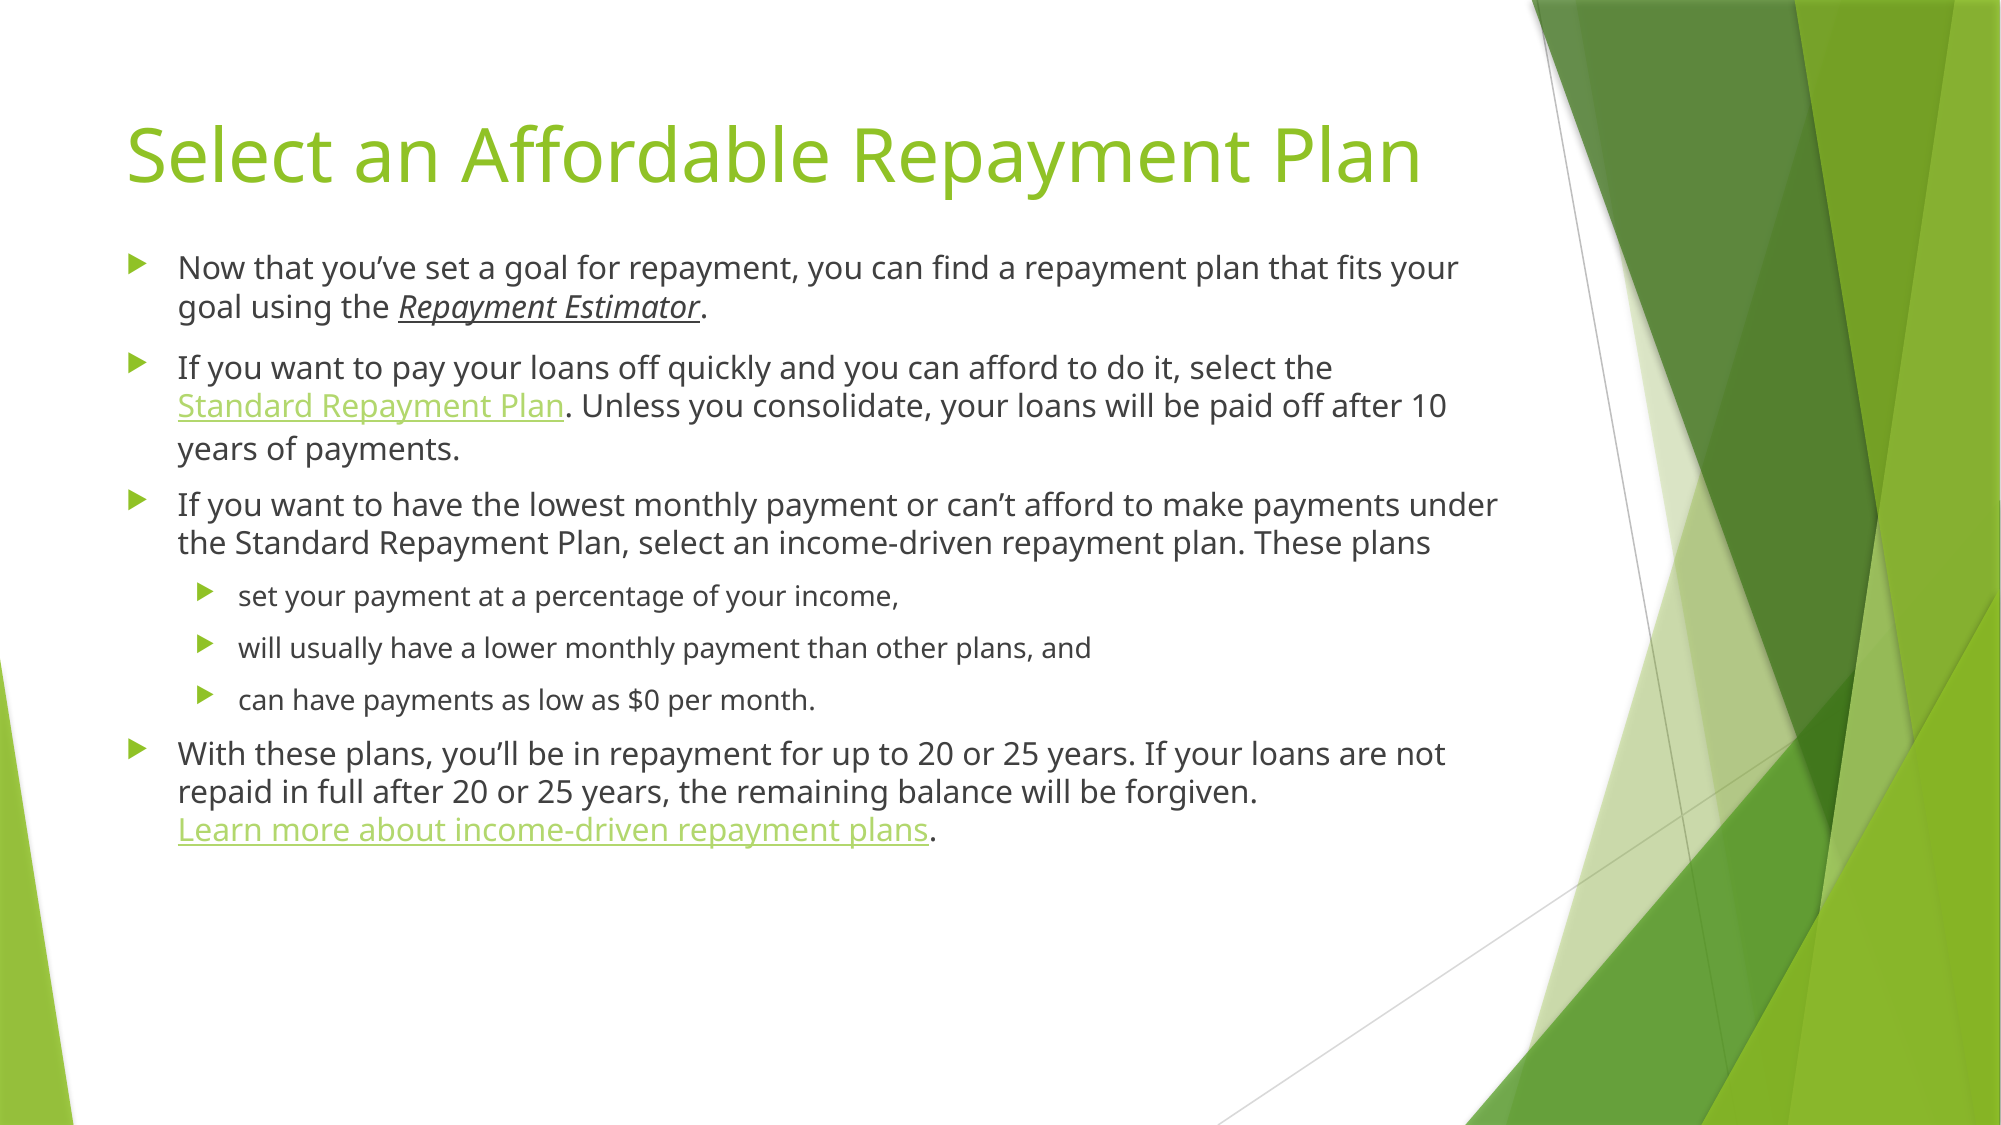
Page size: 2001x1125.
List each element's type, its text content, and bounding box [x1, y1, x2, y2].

list Now that you’ve set a goal for repayment, you can find a repayment plan that fits your goal using the Repayment Estimator. If you want to pay your loans off quickly and you can afford to do it, select the Standard Repayment Plan. Unless you consolidate, your loans will be paid off after 10 years of payments. If you want to have the lowest monthly payment or can’t afford to make payments under the Standard Repayment Plan, select an income-driven repayment plan. These plans set your payment at a percentage of your income, will usually have a lower monthly payment than other plans, and can have payments as low as $0 per month. With these plans, you’ll be in repayment for up to 20 or 25 years. If your loans are not repaid in full after 20 or 25 years, the remaining balance will be forgiven. Learn more about income-driven repayment plans. [111, 240, 1522, 878]
title Select an Affordable Repayment Plan [111, 99, 1522, 240]
